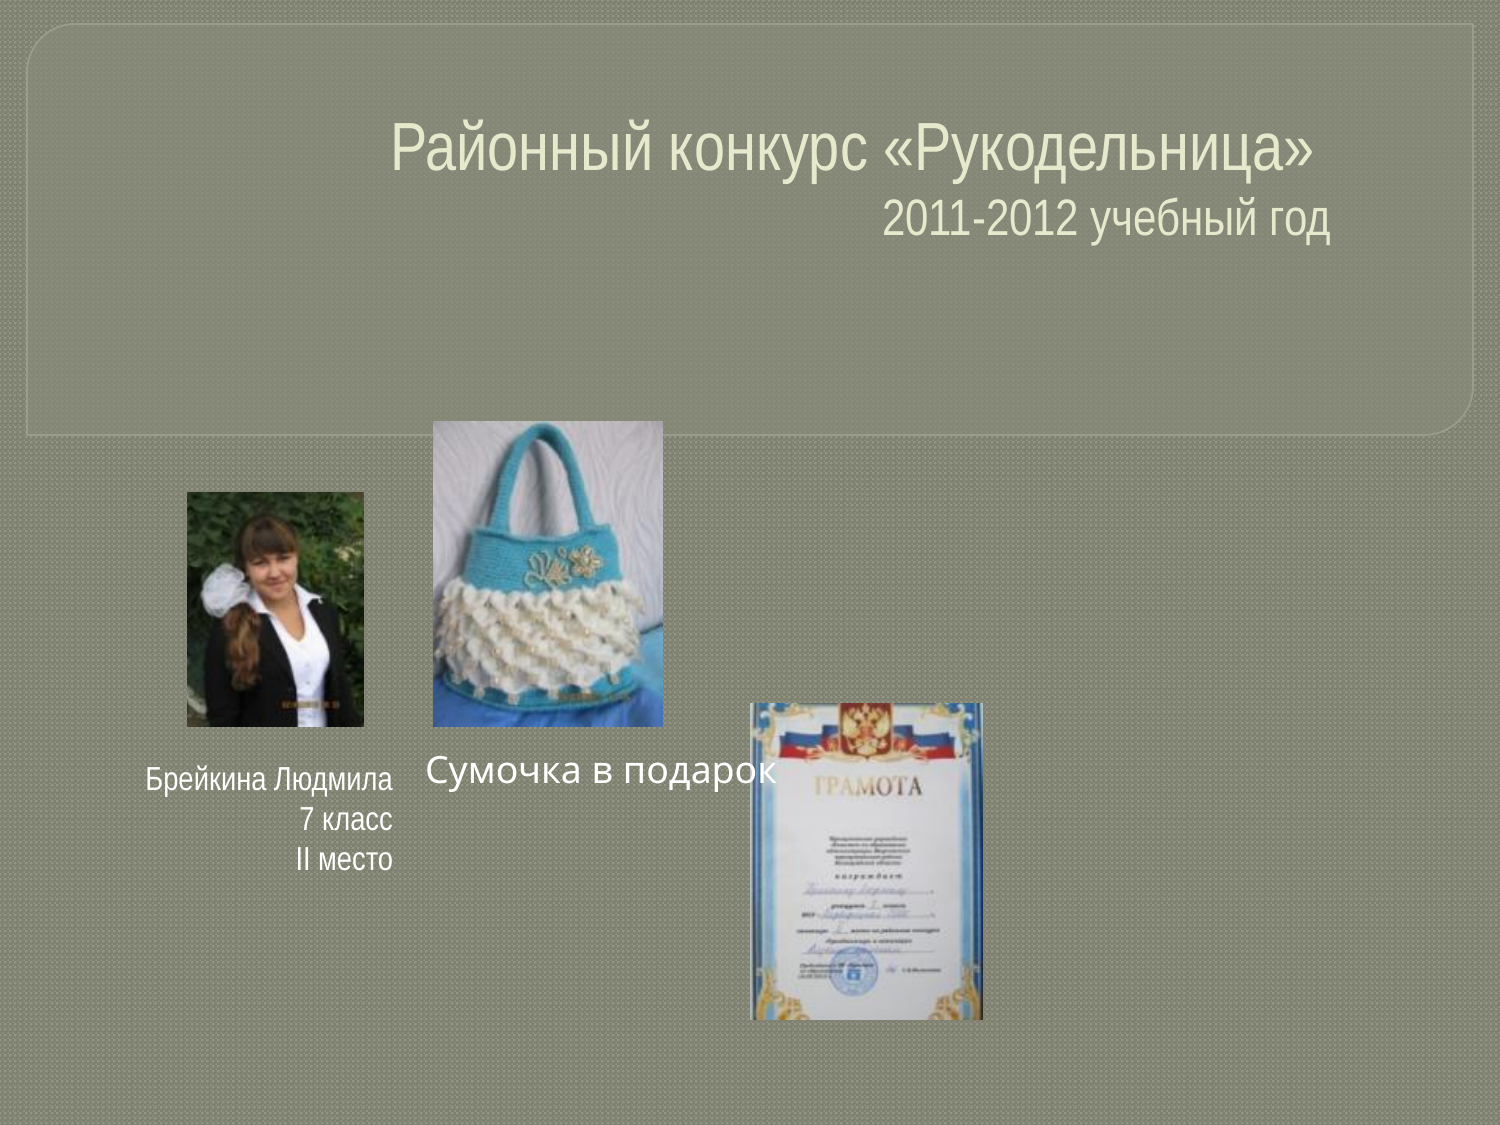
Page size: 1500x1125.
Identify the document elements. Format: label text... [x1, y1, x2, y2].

picture [749, 702, 984, 1020]
text_box Сумочка в подарок [410, 738, 742, 798]
picture [433, 421, 663, 727]
title Районный конкурс «Рукодельница» 2011-2012 учебный год [93, 93, 1369, 335]
picture [187, 491, 364, 727]
subtitle Брейкина Людмила 7 класс II место [105, 750, 434, 926]
